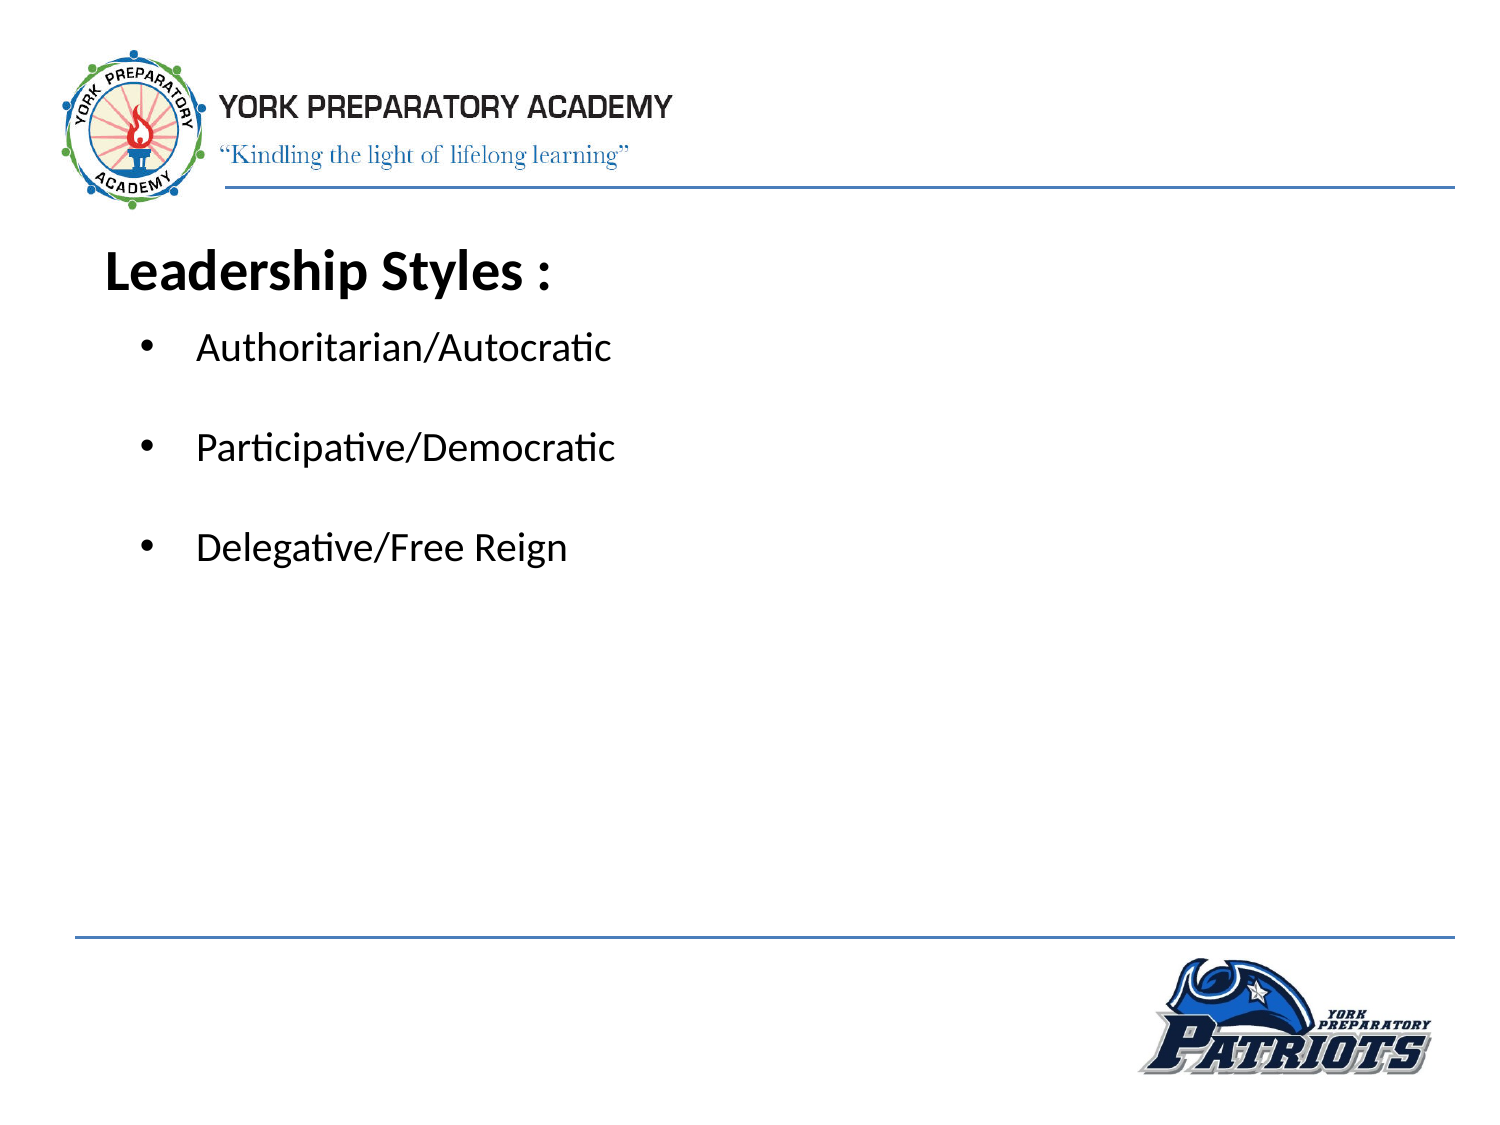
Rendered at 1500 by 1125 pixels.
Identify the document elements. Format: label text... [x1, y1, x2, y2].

text_box Leadership Styles : [90, 225, 568, 310]
picture [1137, 958, 1432, 1088]
text_box Authoritarian/Autocratic Participative/Democratic Delegative/Free Reign [124, 312, 1400, 768]
picture [37, 24, 707, 216]
